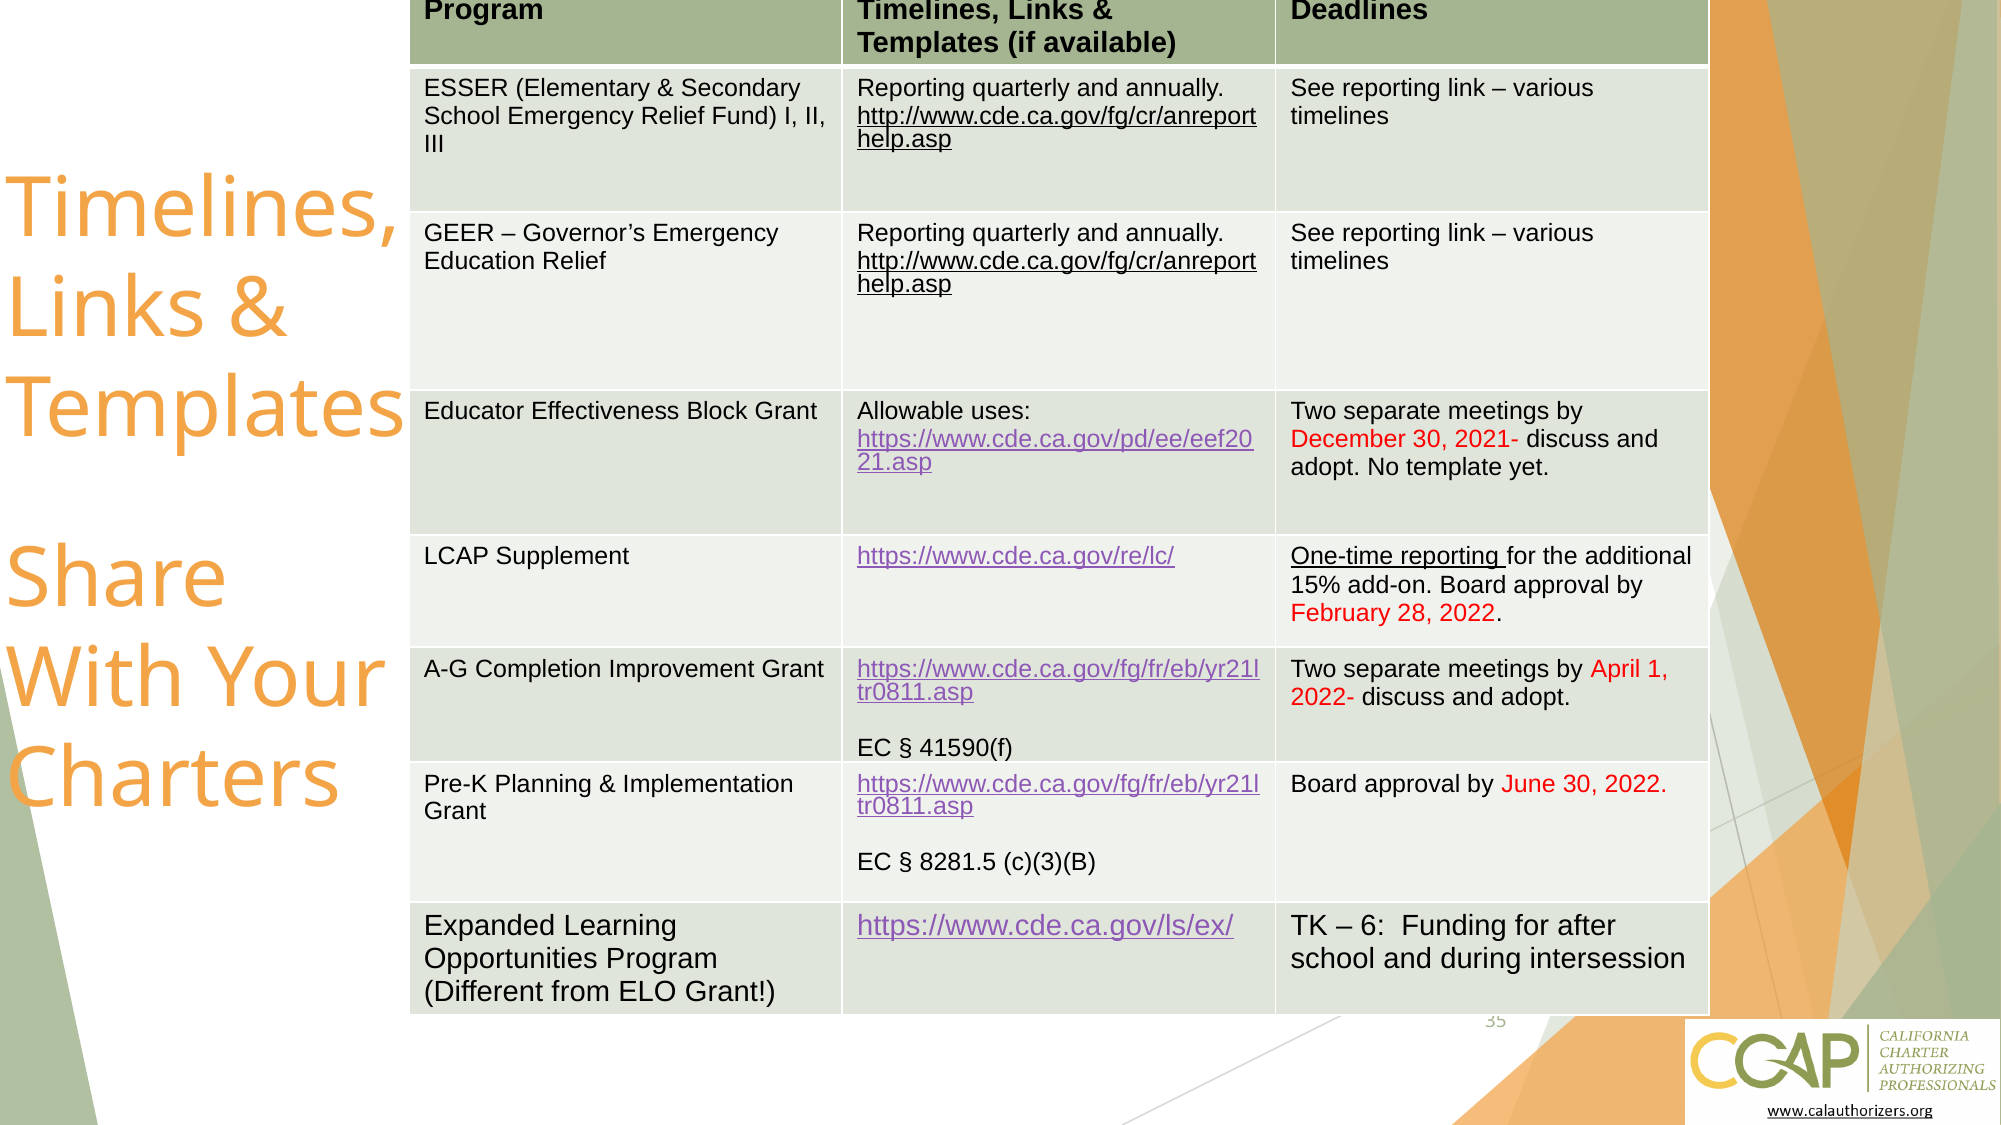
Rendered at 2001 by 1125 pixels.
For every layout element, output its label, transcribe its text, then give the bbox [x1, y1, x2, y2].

table_cell Expanded Learning Opportunities Program (Different from ELO Grant!) [410, 903, 841, 1014]
table_cell https://www.cde.ca.gov/fg/fr/eb/yr21ltr0811.asp EC § 41590(f) [843, 648, 1275, 761]
table_cell https://www.cde.ca.gov/re/lc/ [843, 536, 1275, 646]
table_cell https://www.cde.ca.gov/fg/fr/eb/yr21ltr0811.asp EC § 8281.5 (c)(3)(B) [843, 763, 1275, 901]
table_cell Pre-K Planning & Implementation Grant [410, 763, 841, 901]
table_cell Two separate meetings by April 1, 2022- discuss and adopt. [1276, 648, 1708, 761]
table_cell Board approval by June 30, 2022. [1276, 763, 1708, 901]
table_cell https://www.cde.ca.gov/ls/ex/ [843, 903, 1275, 1014]
table_cell TK – 6: Funding for after school and during intersession [1276, 903, 1708, 1014]
table_cell Reporting quarterly and annually. http://www.cde.ca.gov/fg/cr/anreporthelp.asp [843, 213, 1275, 389]
table_cell LCAP Supplement [431, 536, 841, 646]
picture [1685, 1019, 2000, 1125]
slide_number 34 [1409, 1016, 1522, 1051]
table_cell Allowable uses: https://www.cde.ca.gov/pd/ee/eef2021.asp [843, 391, 1275, 534]
title Timelines, Links & Templates [0, 40, 408, 409]
table_cell See reporting link – various timelines [1276, 213, 1708, 389]
table_header Deadlines [1276, 0, 1708, 64]
table_header Program [410, 0, 841, 64]
table_cell Reporting quarterly and annually. http://www.cde.ca.gov/fg/cr/anreporthelp.asp [843, 69, 1275, 211]
text_box Share With Your Charters [0, 409, 431, 831]
table_cell ESSER (Elementary & Secondary School Emergency Relief Fund) I, II, III [410, 69, 841, 211]
table_cell Educator Effectiveness Block Grant [410, 391, 841, 534]
table_cell A-G Completion Improvement Grant [431, 648, 841, 761]
table_cell See reporting link – various timelines [1276, 69, 1708, 211]
table_cell GEER – Governor’s Emergency Education Relief [410, 213, 841, 389]
table_cell Two separate meetings by December 30, 2021- discuss and adopt. No template yet. [1276, 391, 1708, 534]
table_header Timelines, Links & Templates (if available) [843, 0, 1275, 64]
table_cell One-time reporting for the additional 15% add-on. Board approval by February 28, 2022. [1276, 536, 1708, 646]
